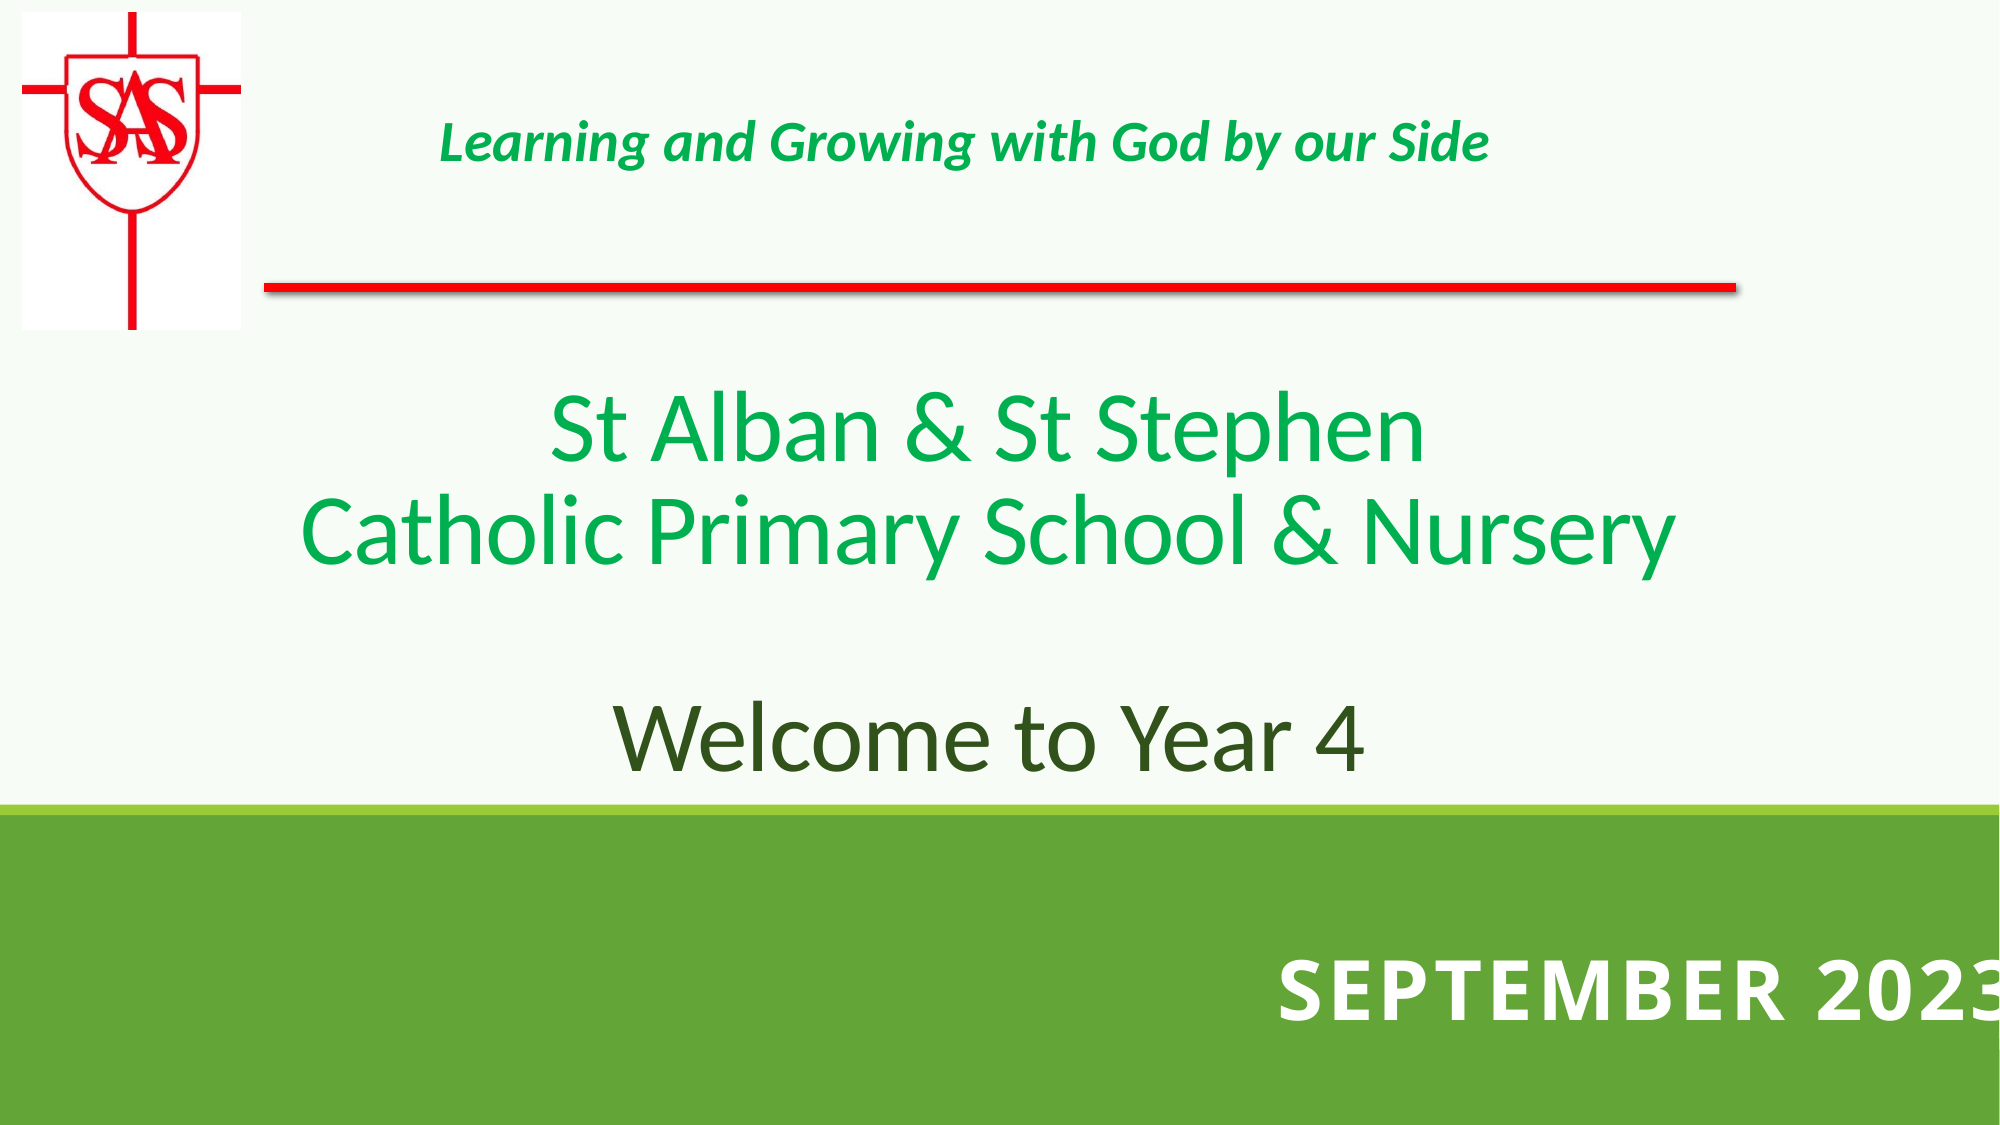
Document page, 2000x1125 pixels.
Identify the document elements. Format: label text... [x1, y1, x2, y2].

text_box Learning and Growing with God by our Side [424, 95, 1575, 181]
picture [22, 11, 242, 330]
text_box [0, 0, 2000, 803]
subtitle September 2023 [1262, 941, 2000, 1125]
title St Alban & St Stephen Catholic Primary School & Nursery Welcome to Year 4 [83, 160, 1916, 800]
text_box [0, 816, 2000, 1125]
text_box [0, 803, 2000, 816]
